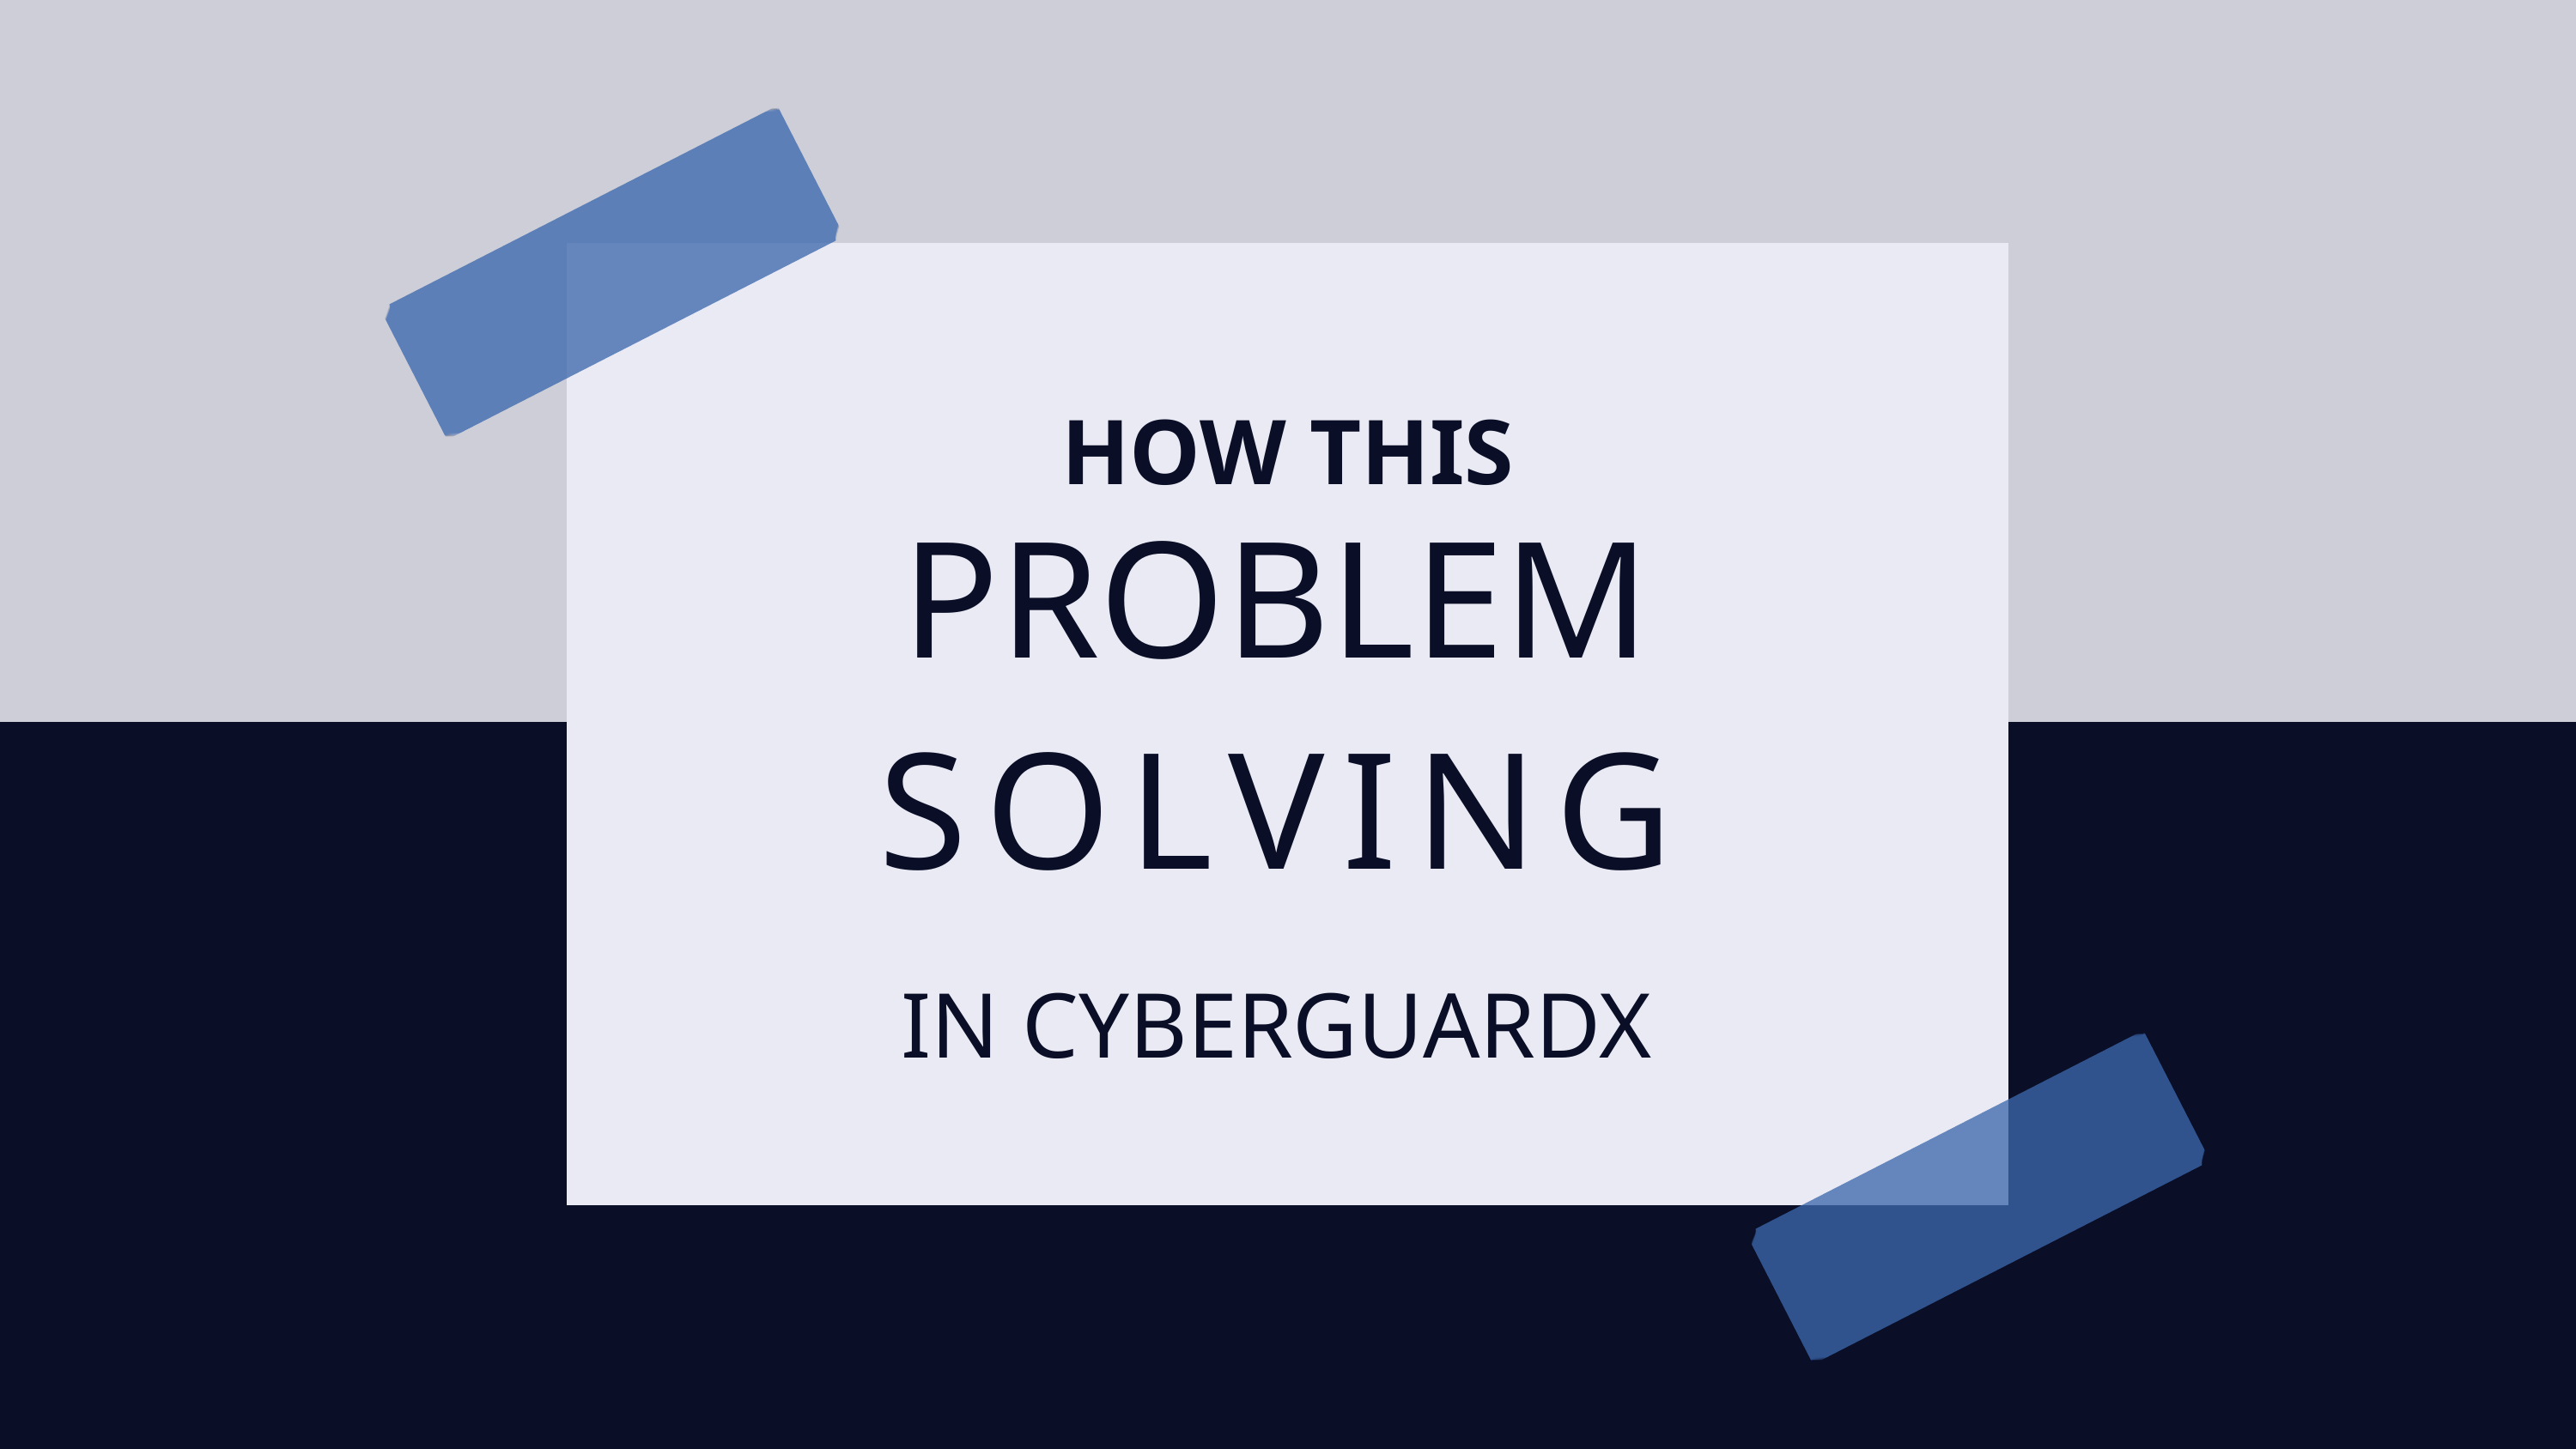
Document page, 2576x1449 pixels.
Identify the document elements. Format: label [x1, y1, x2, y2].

text_box [0, 721, 2576, 1449]
text_box [567, 242, 2009, 1206]
text_box [380, 106, 845, 440]
